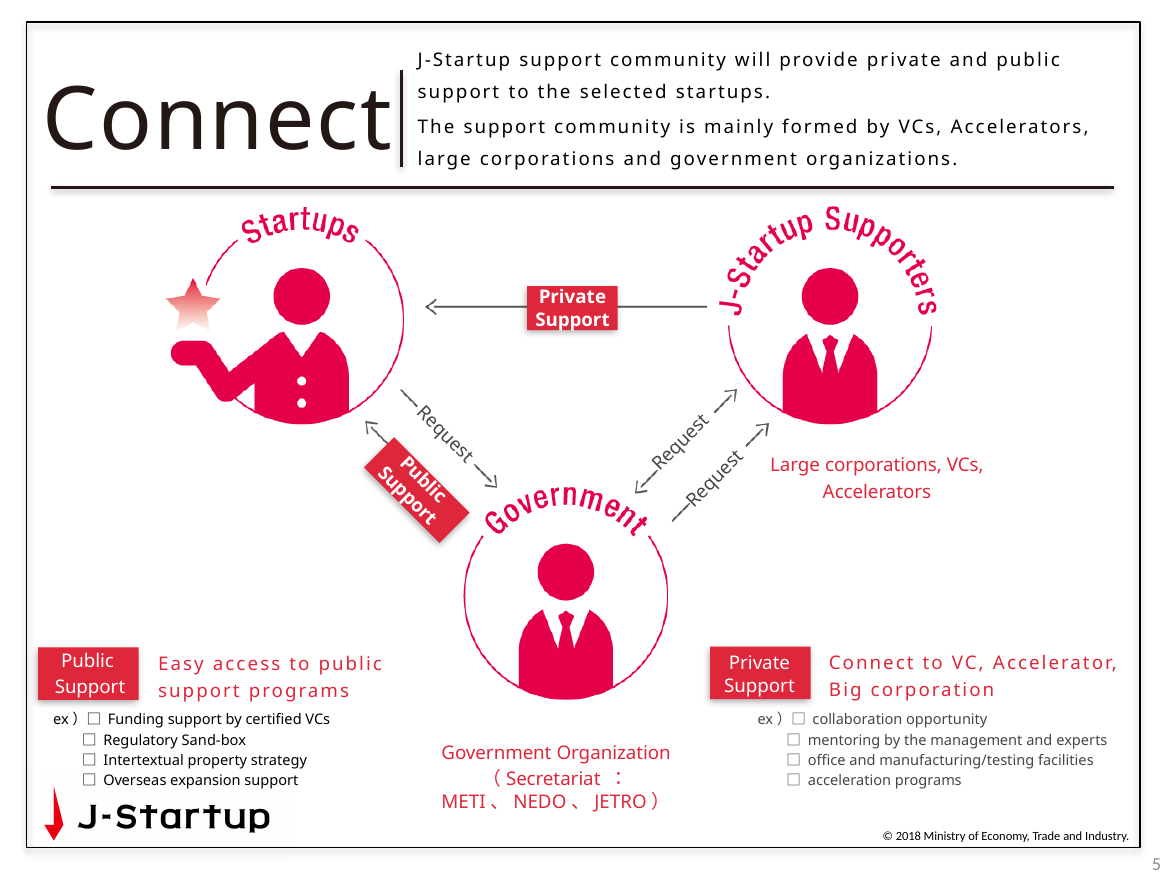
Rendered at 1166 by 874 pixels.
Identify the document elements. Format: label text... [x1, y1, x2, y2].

text_box [296, 816, 1141, 848]
text_box [26, 21, 1141, 200]
text_box © 2018 Ministry of Economy, Trade and Industry. [867, 820, 1149, 850]
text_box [15, 201, 1153, 808]
picture [24, 808, 292, 863]
slide_number 5 [904, 839, 1166, 874]
list J-Startup support community will provide private and public support to the selected startups. The support community is mainly formed by VCs, Accelerators, large corporations and government organizations. [402, 22, 1142, 186]
